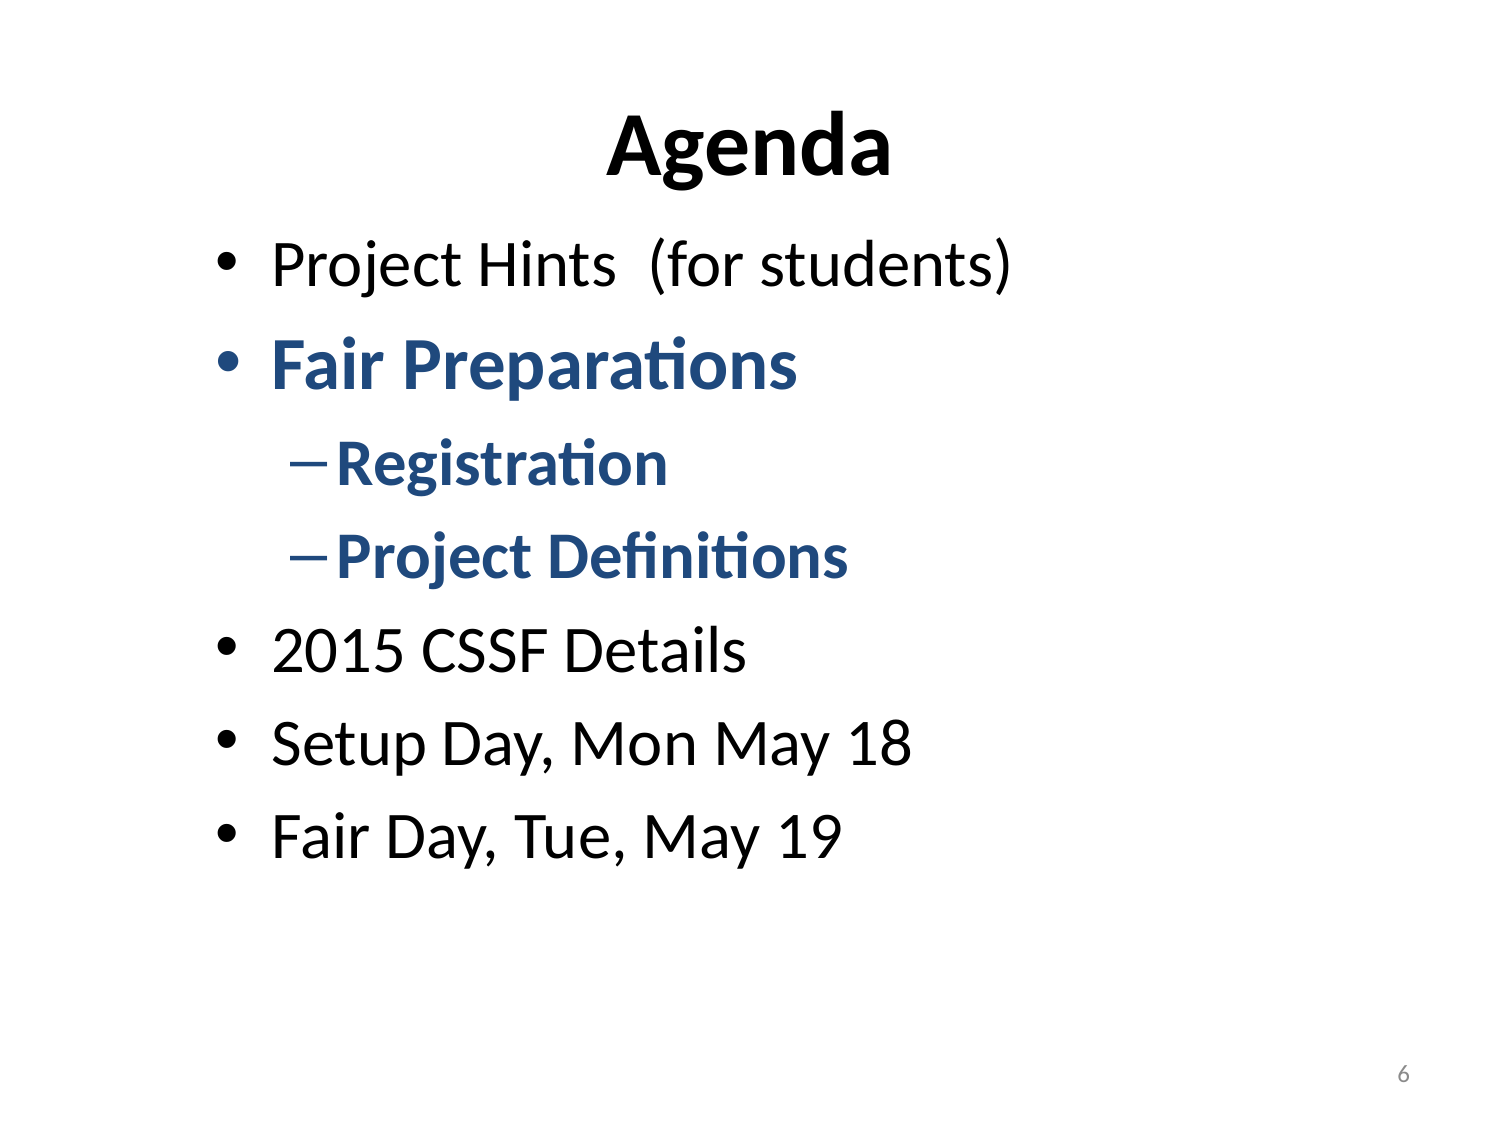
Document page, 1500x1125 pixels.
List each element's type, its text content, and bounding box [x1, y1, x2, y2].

title Agenda [75, 45, 1425, 233]
list Project Hints (for students) Fair Preparations Registration Project Definitions 2015 CSSF Details Setup Day, Mon May 18 Fair Day, Tue, May 19 [200, 212, 1413, 1063]
slide_number 6 [1074, 1042, 1425, 1103]
